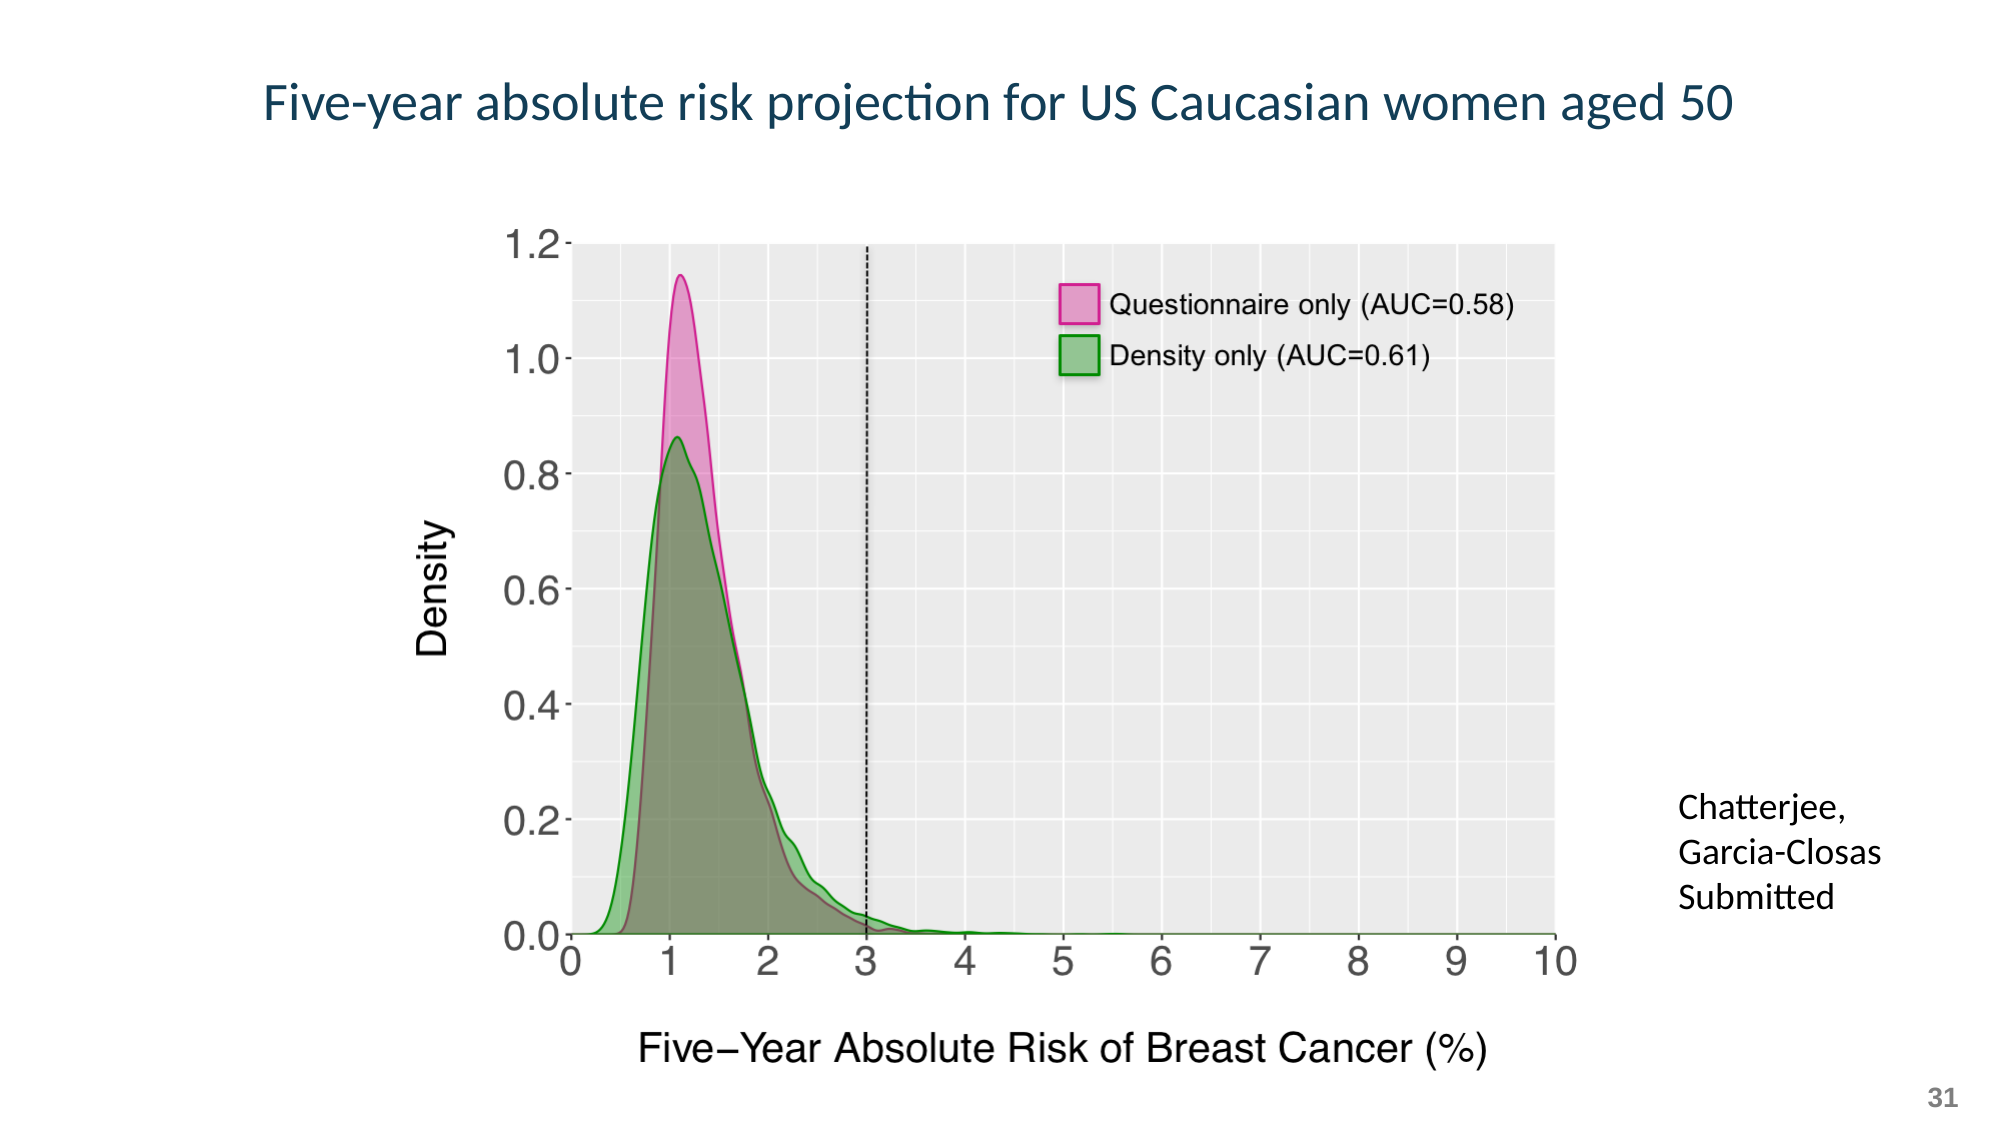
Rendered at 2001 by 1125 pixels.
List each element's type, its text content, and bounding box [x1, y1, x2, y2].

text_box Chatterjee, Garcia-Closas Submitted [1663, 774, 1898, 925]
title Five-year absolute risk projection for US Caucasian women aged 50 [0, 62, 2000, 132]
picture [399, 183, 1601, 1085]
